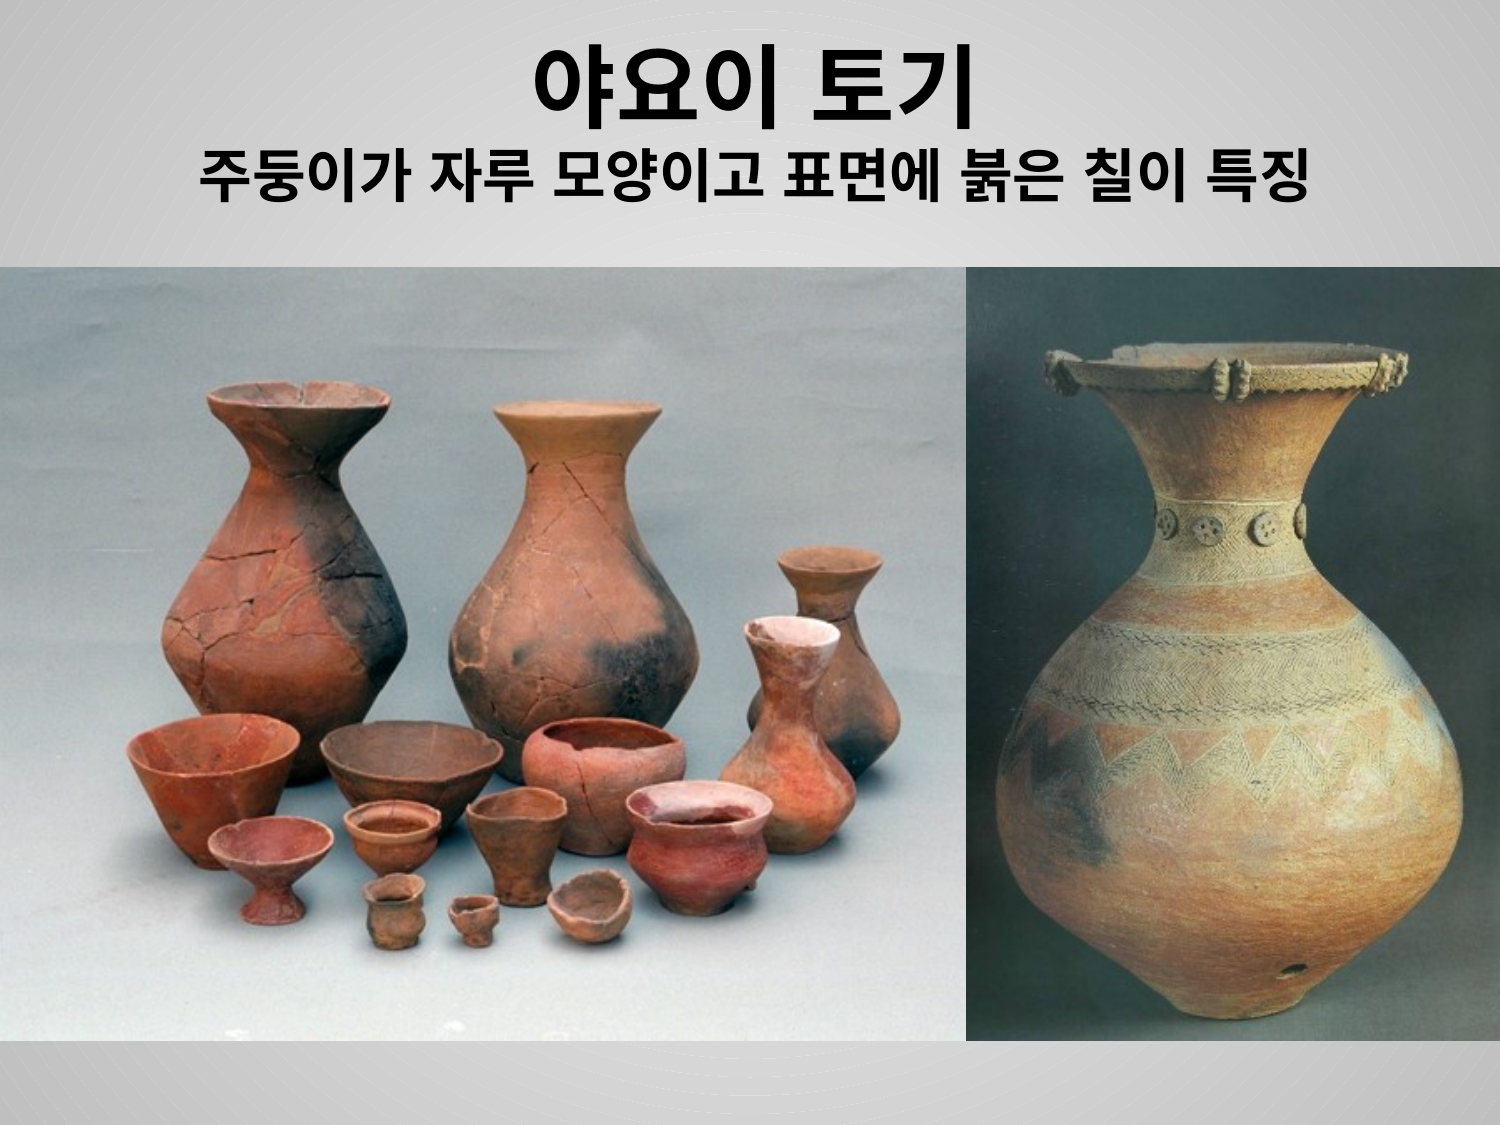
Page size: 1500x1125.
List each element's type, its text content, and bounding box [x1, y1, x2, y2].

text_box 야요이 토기 주둥이가 자루 모양이고 표면에 붉은 칠이 특징 [86, 29, 1425, 210]
picture [966, 266, 1500, 1041]
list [0, 266, 965, 1041]
